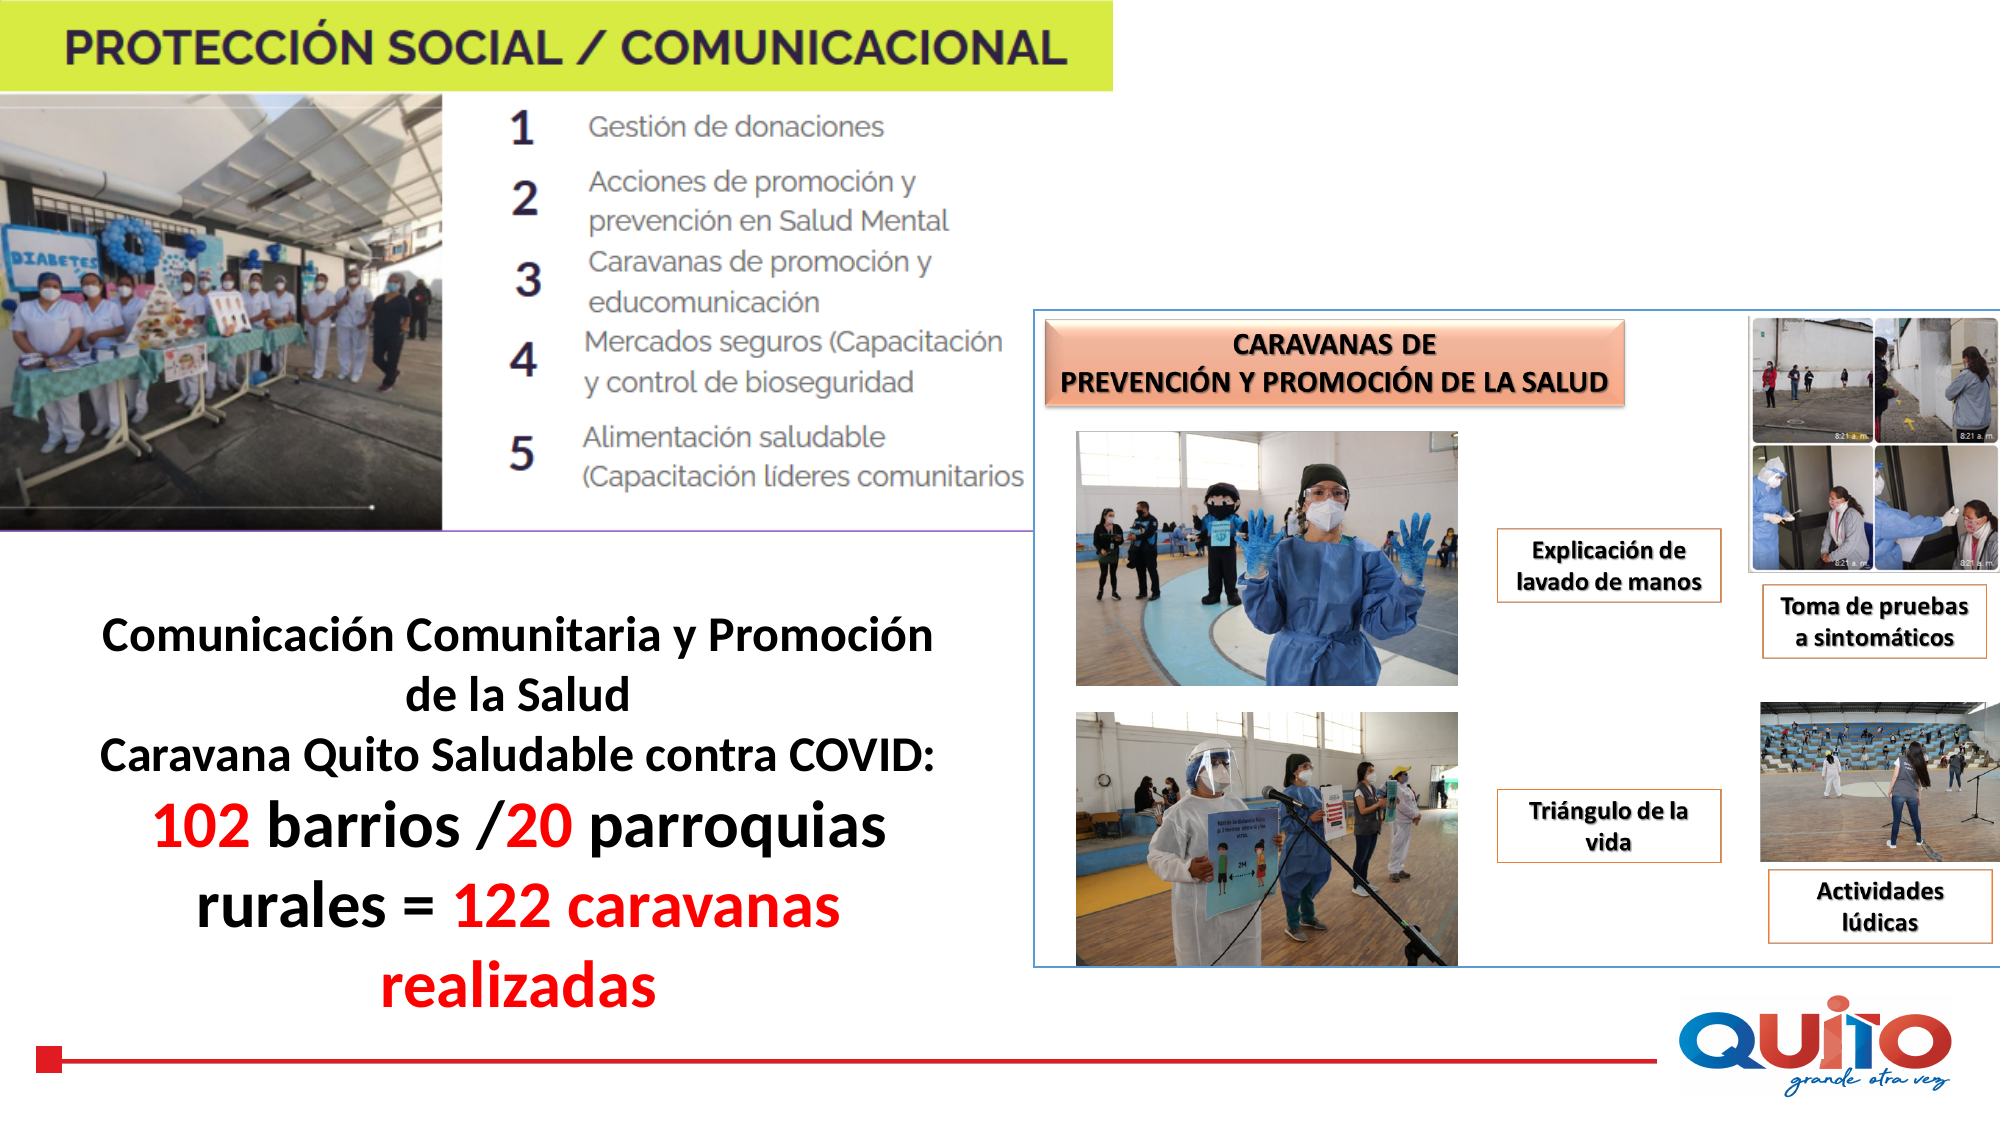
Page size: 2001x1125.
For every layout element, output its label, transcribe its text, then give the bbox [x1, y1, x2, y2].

text_box Comunicación Comunitaria y Promoción de la Salud Caravana Quito Saludable contra COVID: 102 barrios /20 parroquias rurales = 122 caravanas realizadas [72, 593, 966, 1029]
picture [0, 0, 2000, 966]
picture [1679, 995, 1952, 1098]
